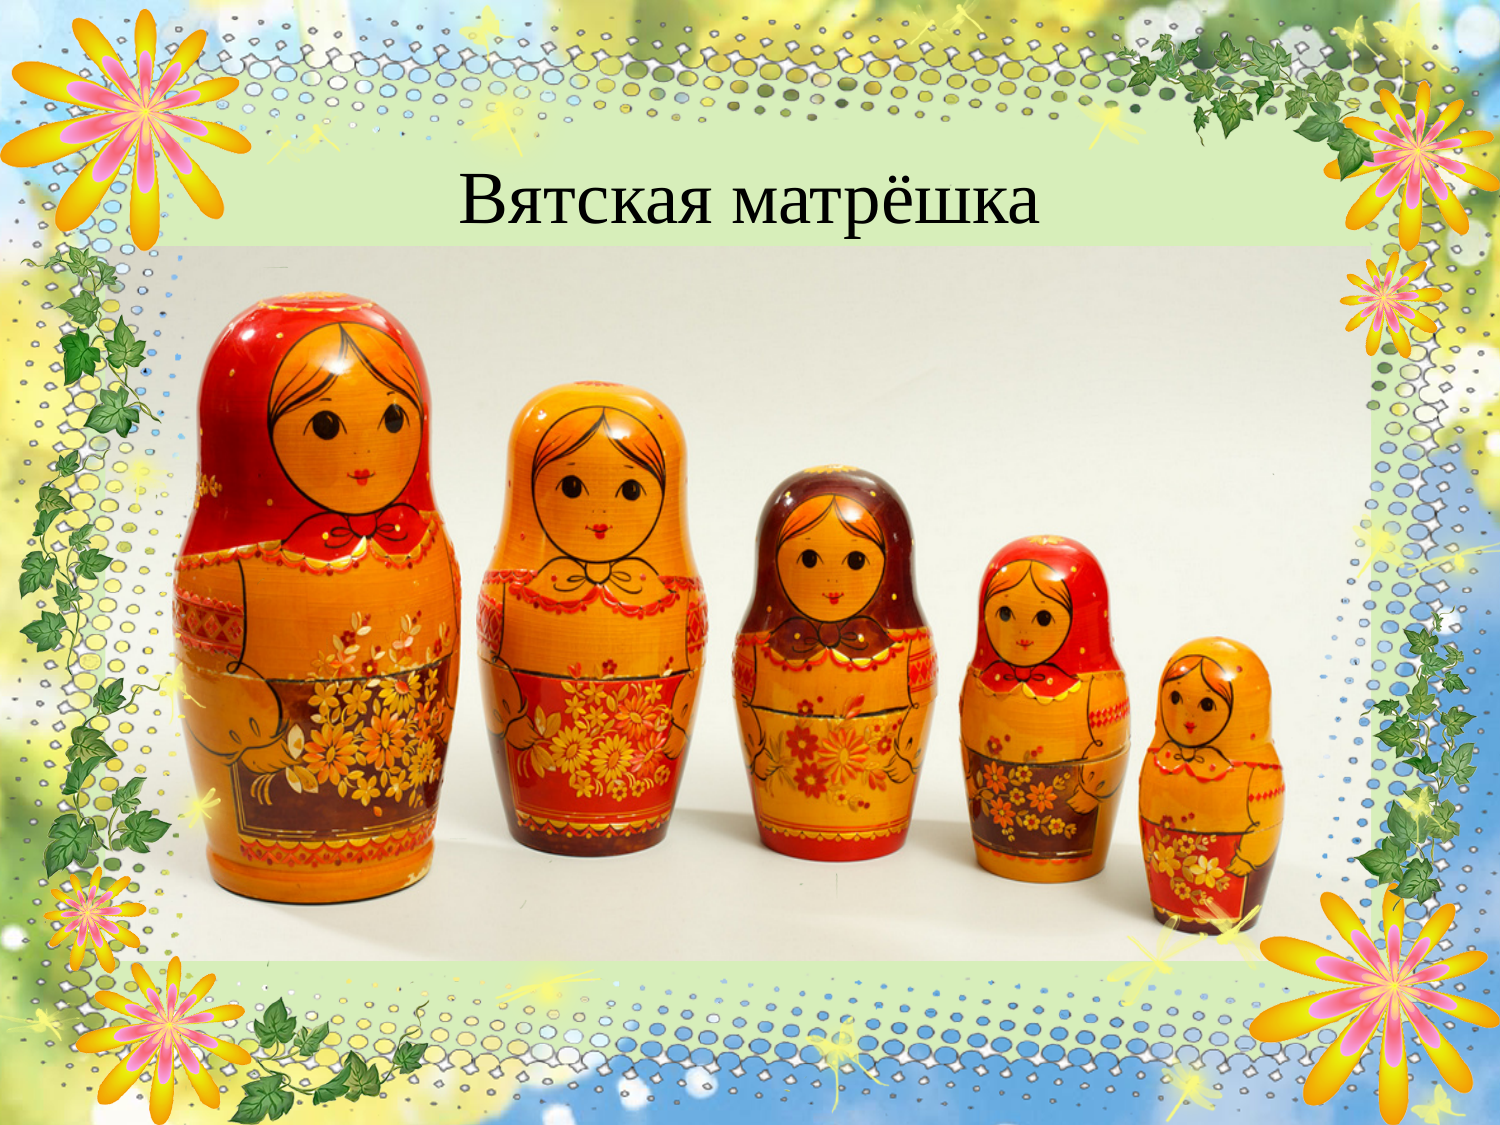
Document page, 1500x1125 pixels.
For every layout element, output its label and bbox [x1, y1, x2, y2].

list [0, 0, 1500, 1125]
